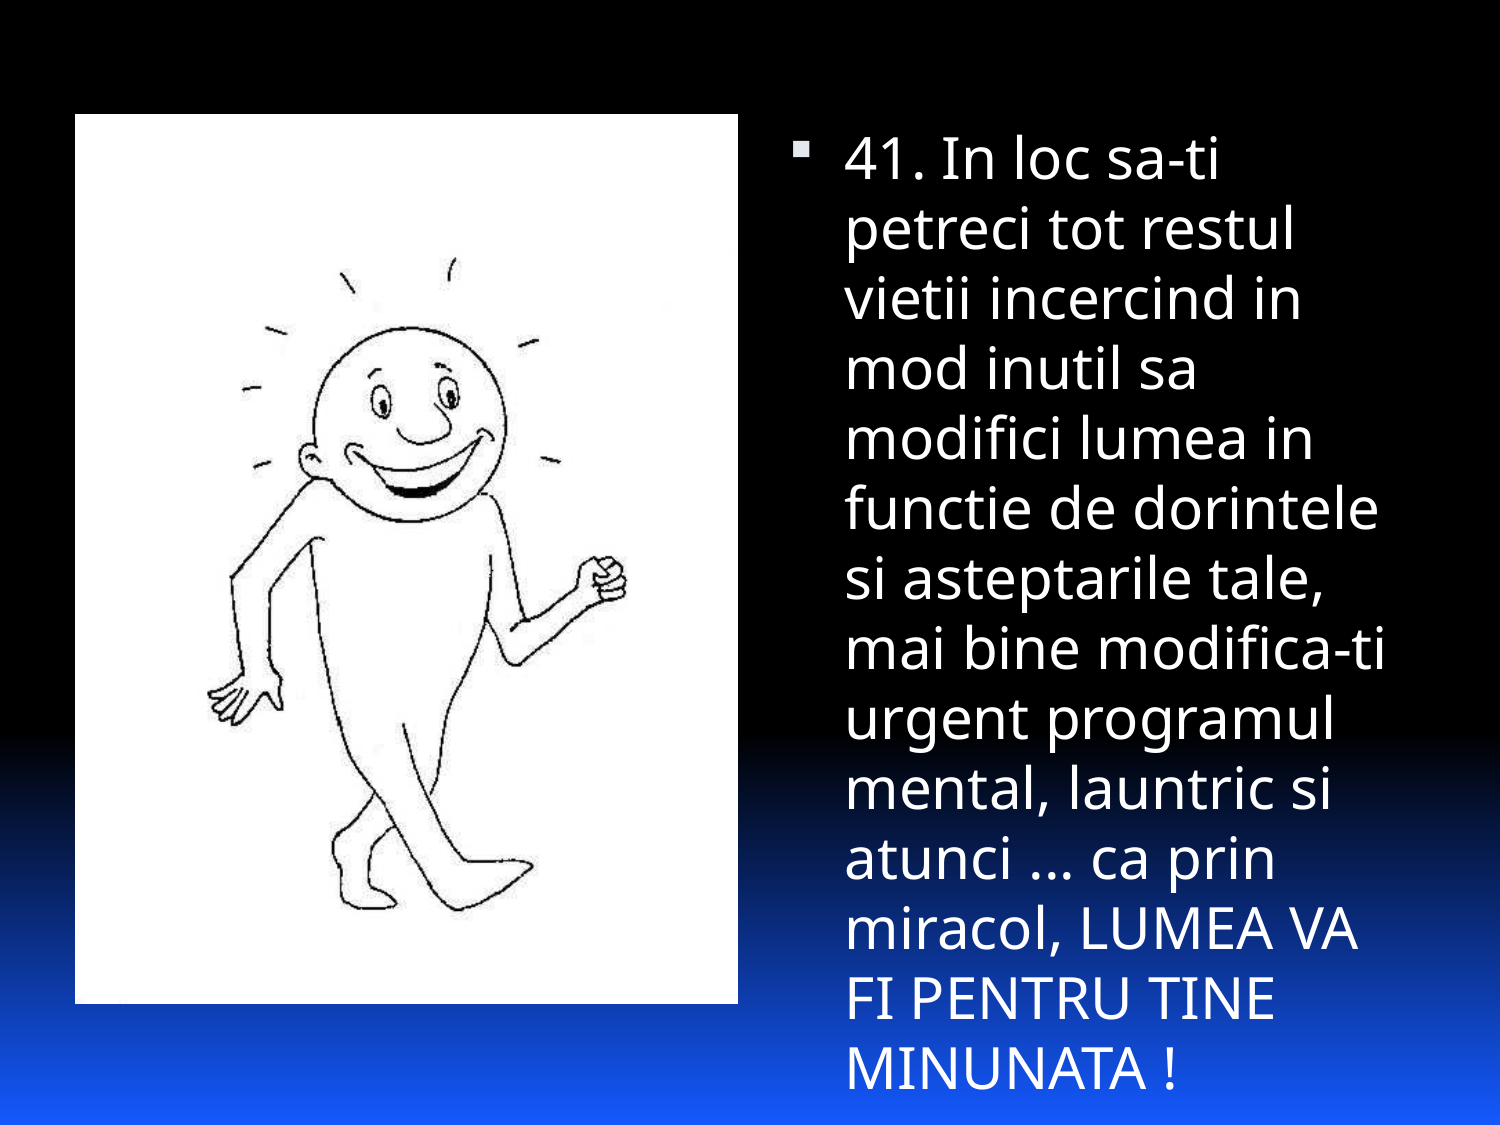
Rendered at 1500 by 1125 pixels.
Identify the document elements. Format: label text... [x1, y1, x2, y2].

list 41. In loc sa-ti petreci tot restul vietii incercind in mod inutil sa modifici lumea in functie de dorintele si asteptarile tale, mai bine modifica-ti urgent programul mental, launtric si atunci ... ca prin miracol, LUMEA VA FI PENTRU TINE MINUNATA ! [762, 113, 1425, 1005]
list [74, 114, 738, 1005]
